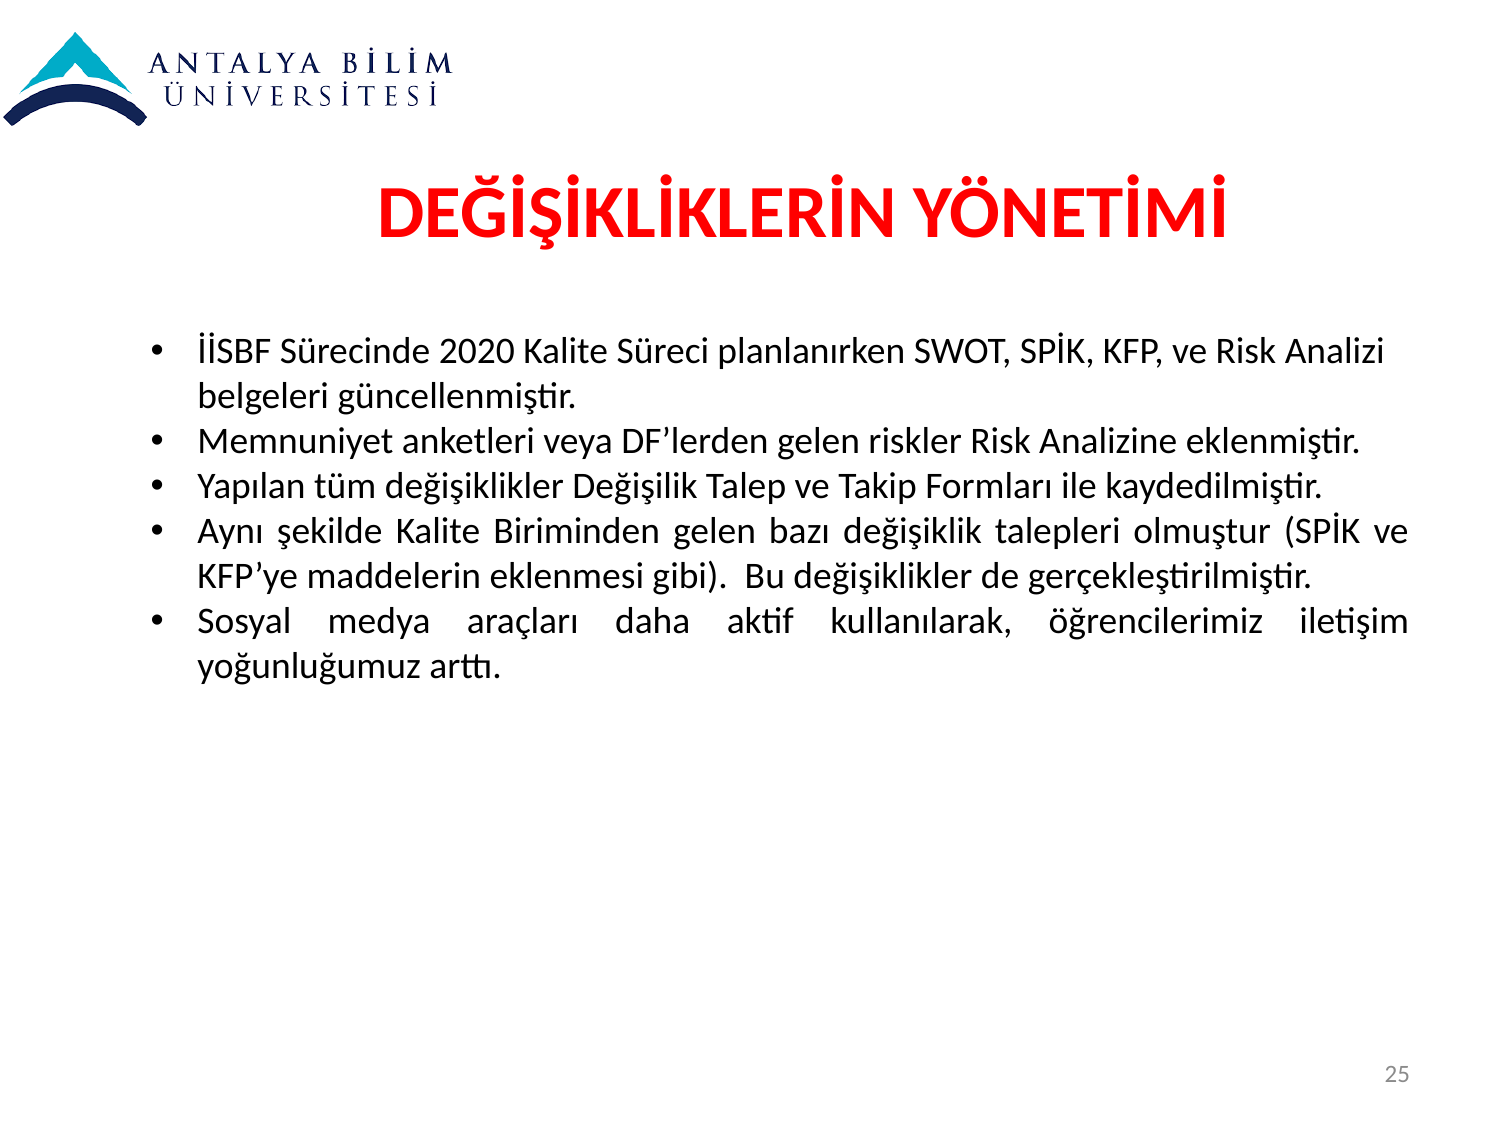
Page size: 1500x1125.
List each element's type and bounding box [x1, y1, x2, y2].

text_box [135, 319, 1425, 739]
text_box [179, 155, 1446, 261]
picture [3, 30, 453, 126]
slide_number [1074, 1042, 1425, 1103]
